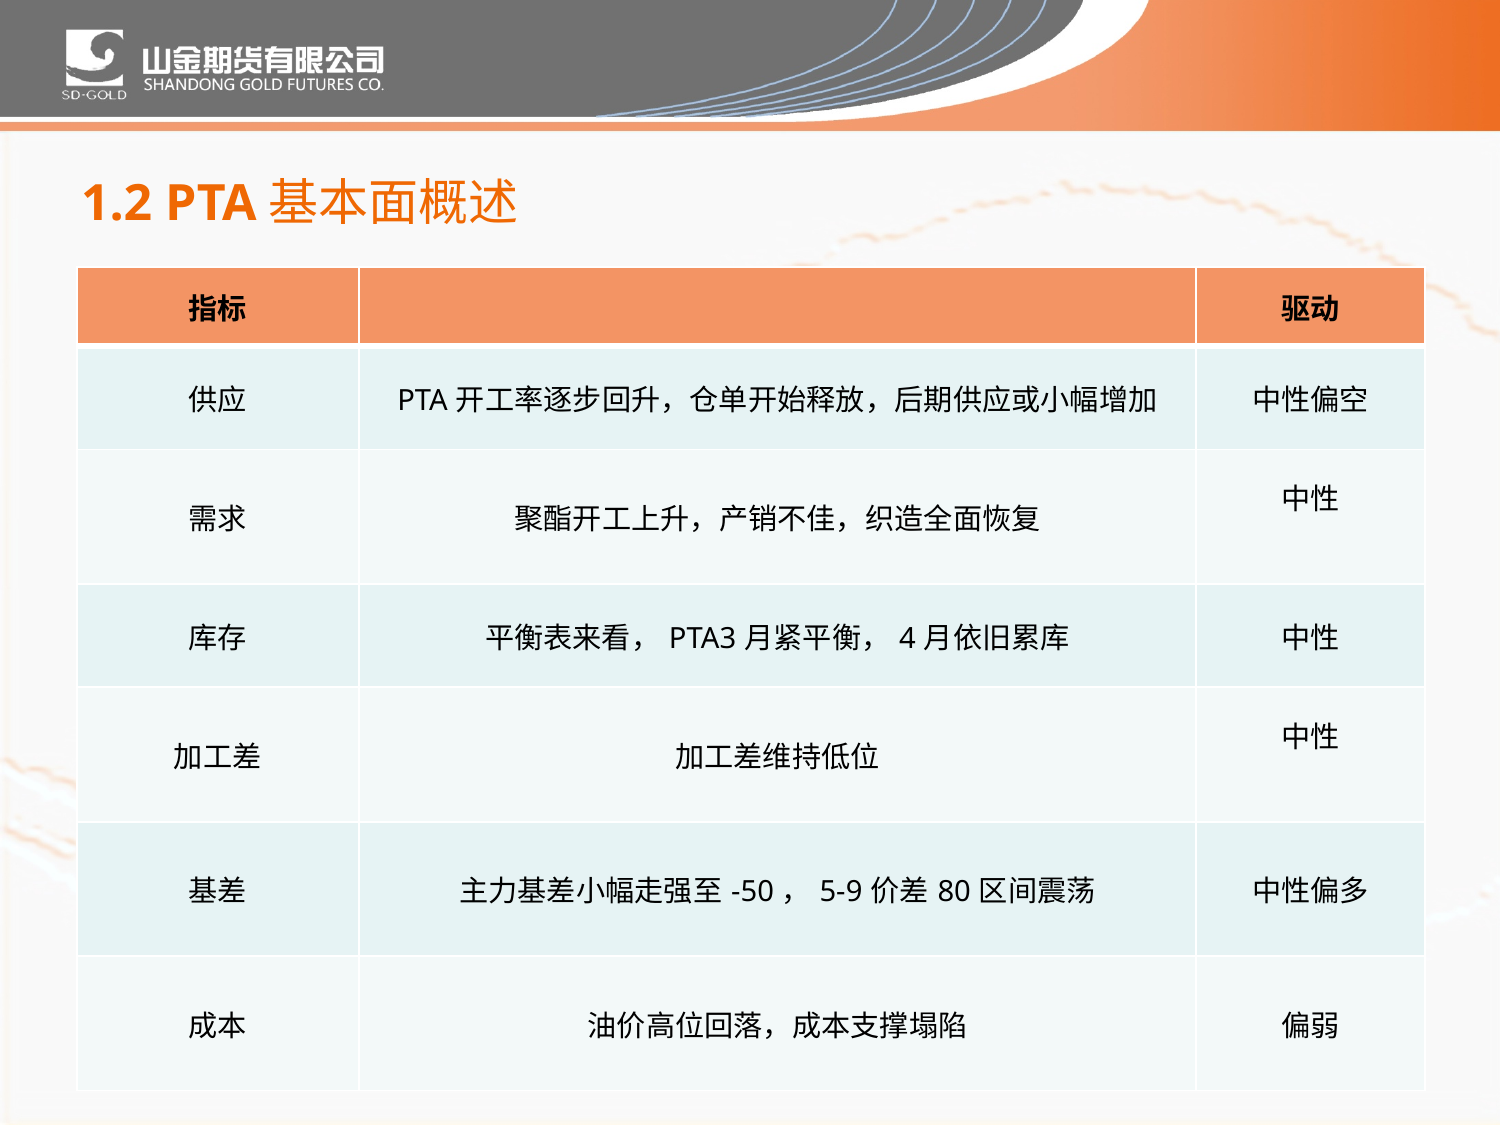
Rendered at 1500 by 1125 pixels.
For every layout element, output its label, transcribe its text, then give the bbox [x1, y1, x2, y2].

table_cell 成本 [78, 957, 358, 1090]
table_cell 油价高位回落，成本支撑塌陷 [360, 957, 1195, 1090]
table_cell 聚酯开工上升，产销不佳，织造全面恢复 [360, 450, 1195, 583]
table_cell 平衡表来看，PTA3月紧平衡，4月依旧累库 [360, 585, 1195, 686]
table_header 驱动 [1197, 268, 1424, 343]
table_cell 需求 [78, 450, 358, 583]
table_cell 中性 [1197, 450, 1424, 583]
table_cell 加工差维持低位 [360, 688, 1195, 821]
table_cell 基差 [78, 823, 358, 955]
picture [0, 0, 1500, 1125]
title 1.2 PTA基本面概述 [53, 134, 1307, 268]
table_cell 中性偏多 [1197, 823, 1424, 955]
table_cell PTA开工率逐步回升，仓单开始释放，后期供应或小幅增加 [360, 349, 1195, 449]
table_cell 中性 [1197, 585, 1424, 686]
table_cell 中性 [1197, 688, 1424, 821]
table_cell 库存 [78, 585, 358, 686]
table_cell 中性偏空 [1197, 349, 1424, 449]
table_header [360, 268, 1195, 343]
table_cell 偏弱 [1197, 957, 1424, 1090]
table_cell 加工差 [78, 688, 358, 821]
table_cell 供应 [78, 349, 358, 449]
table_cell 主力基差小幅走强至-50，5-9价差80区间震荡 [360, 823, 1195, 955]
table_header 指标 [78, 268, 358, 343]
